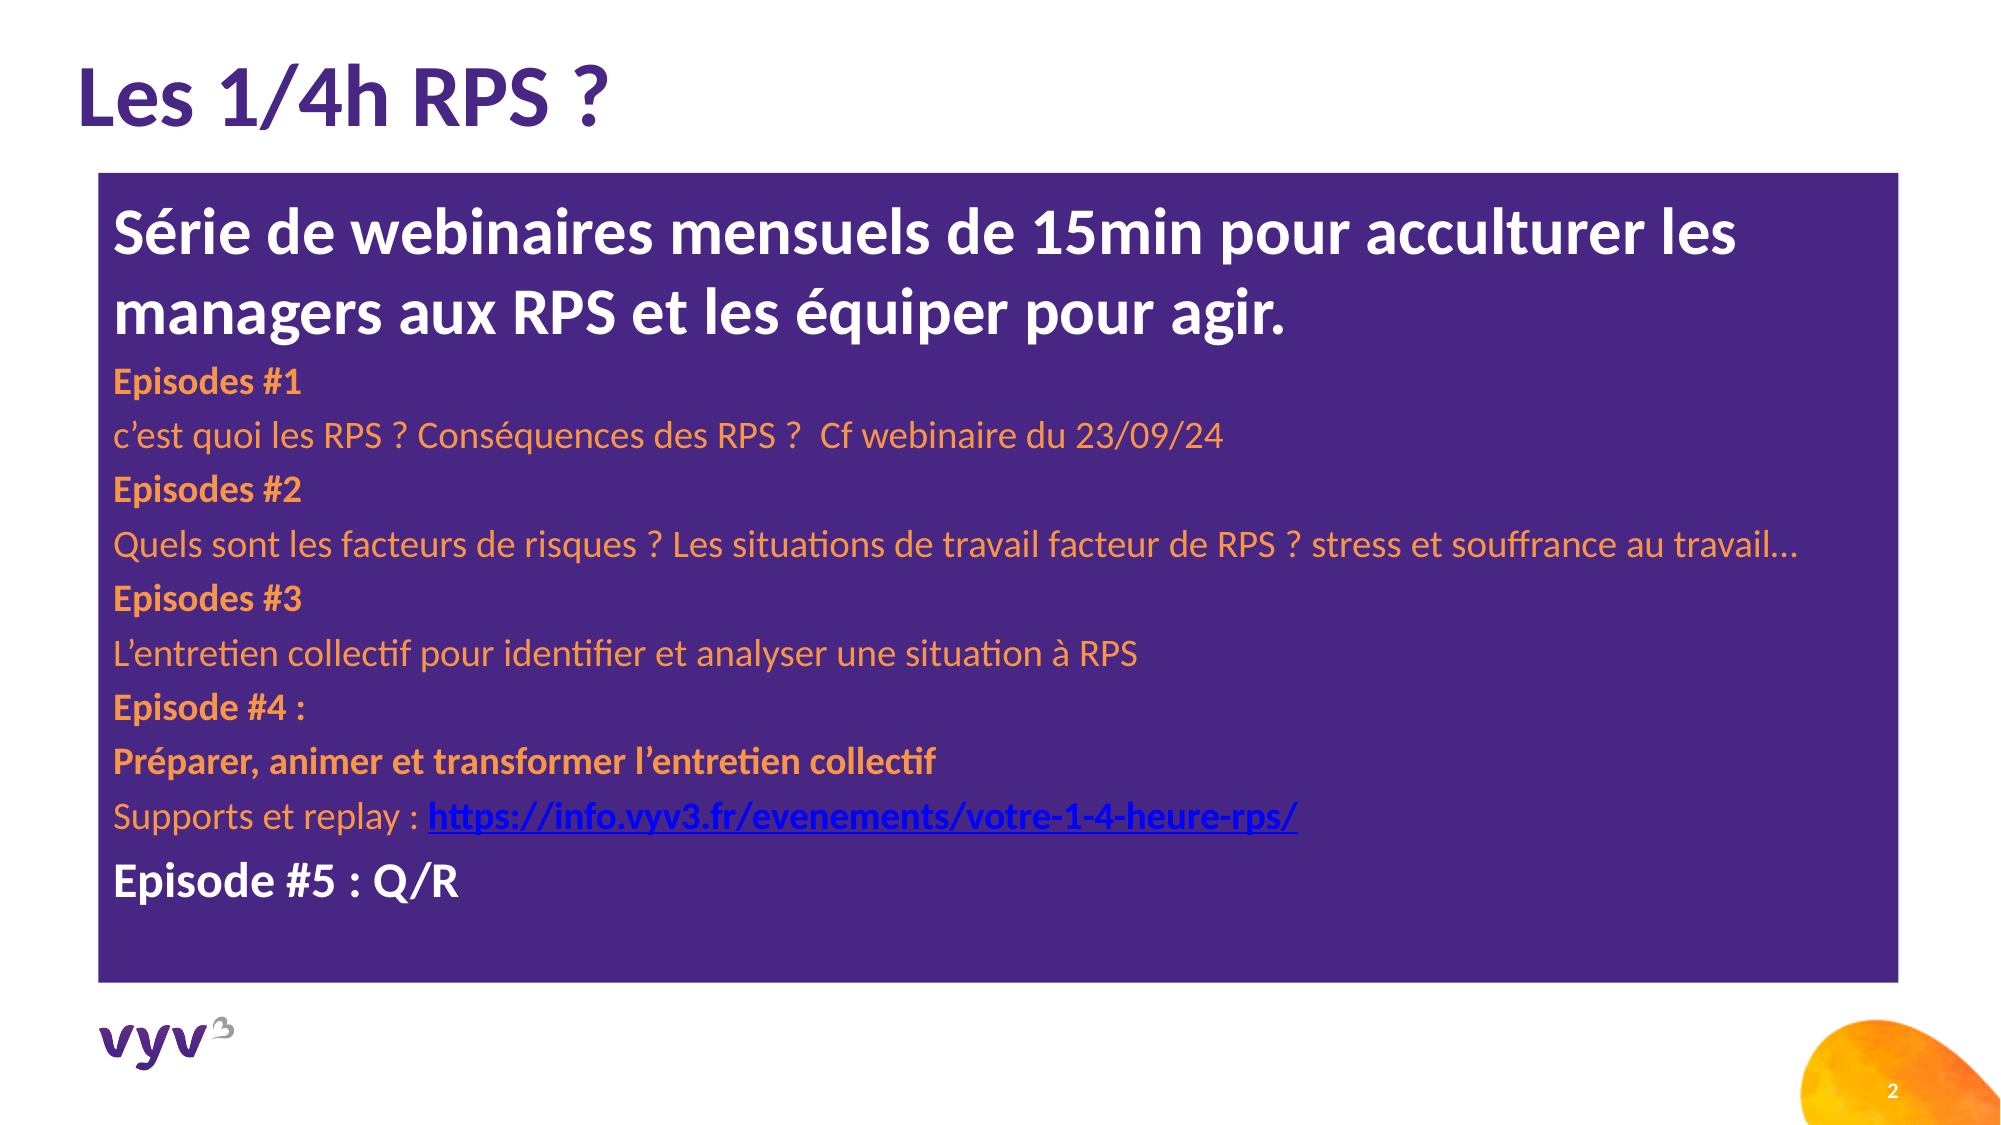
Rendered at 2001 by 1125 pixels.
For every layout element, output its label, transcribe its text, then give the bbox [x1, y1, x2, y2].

picture [84, 1003, 248, 1079]
picture [1797, 1016, 2001, 1125]
title Les 1/4h RPS ? [77, 58, 1875, 147]
list Série de webinaires mensuels de 15min pour acculturer les managers aux RPS et les équiper pour agir. Episodes #1 c’est quoi les RPS ? Conséquences des RPS ? Cf webinaire du 23/09/24 Episodes #2 Quels sont les facteurs de risques ? Les situations de travail facteur de RPS ? stress et souffrance au travail… Episodes #3 L’entretien collectif pour identifier et analyser une situation à RPS Episode #4 : Préparer, animer et transformer l’entretien collectif Supports et replay : https://info.vyv3.fr/evenements/votre-1-4-heure-rps/ Episode #5 : Q/R [98, 172, 1899, 983]
slide_number 2 [1811, 1042, 1899, 1103]
